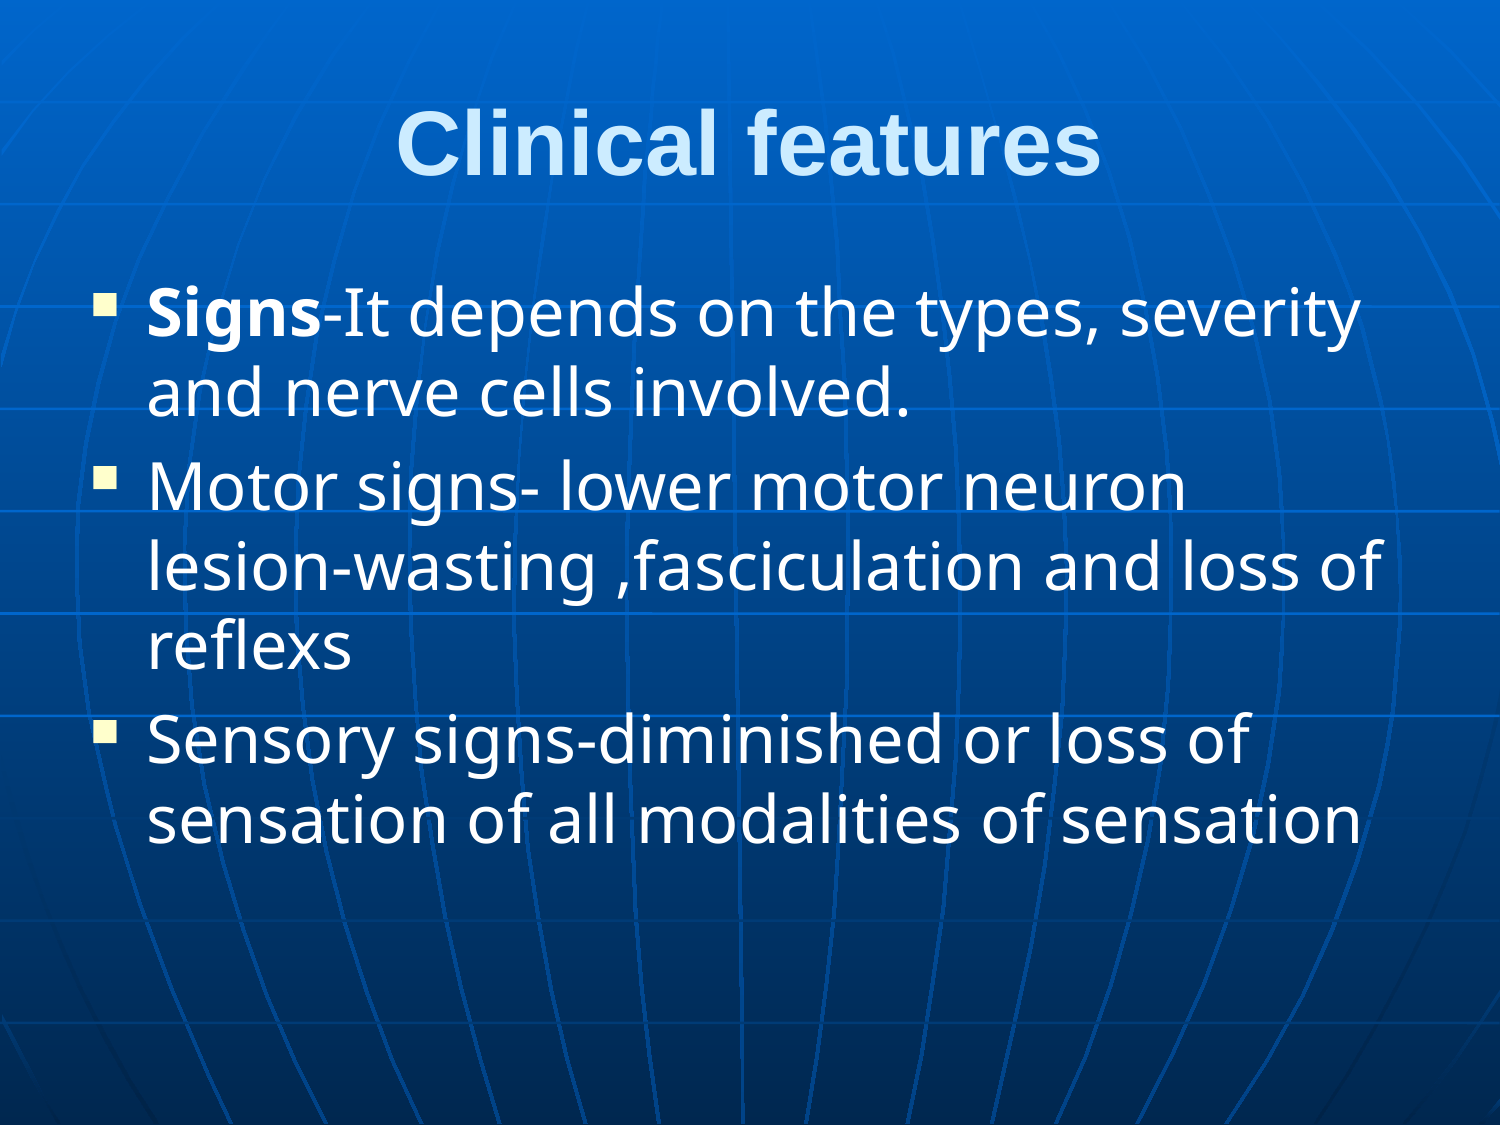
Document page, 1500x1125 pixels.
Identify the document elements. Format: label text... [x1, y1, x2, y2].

title Clinical features [75, 45, 1425, 233]
list Signs-It depends on the types, severity and nerve cells involved. Motor signs- lower motor neuron lesion-wasting ,fasciculation and loss of reflexs Sensory signs-diminished or loss of sensation of all modalities of sensation [75, 262, 1425, 1006]
